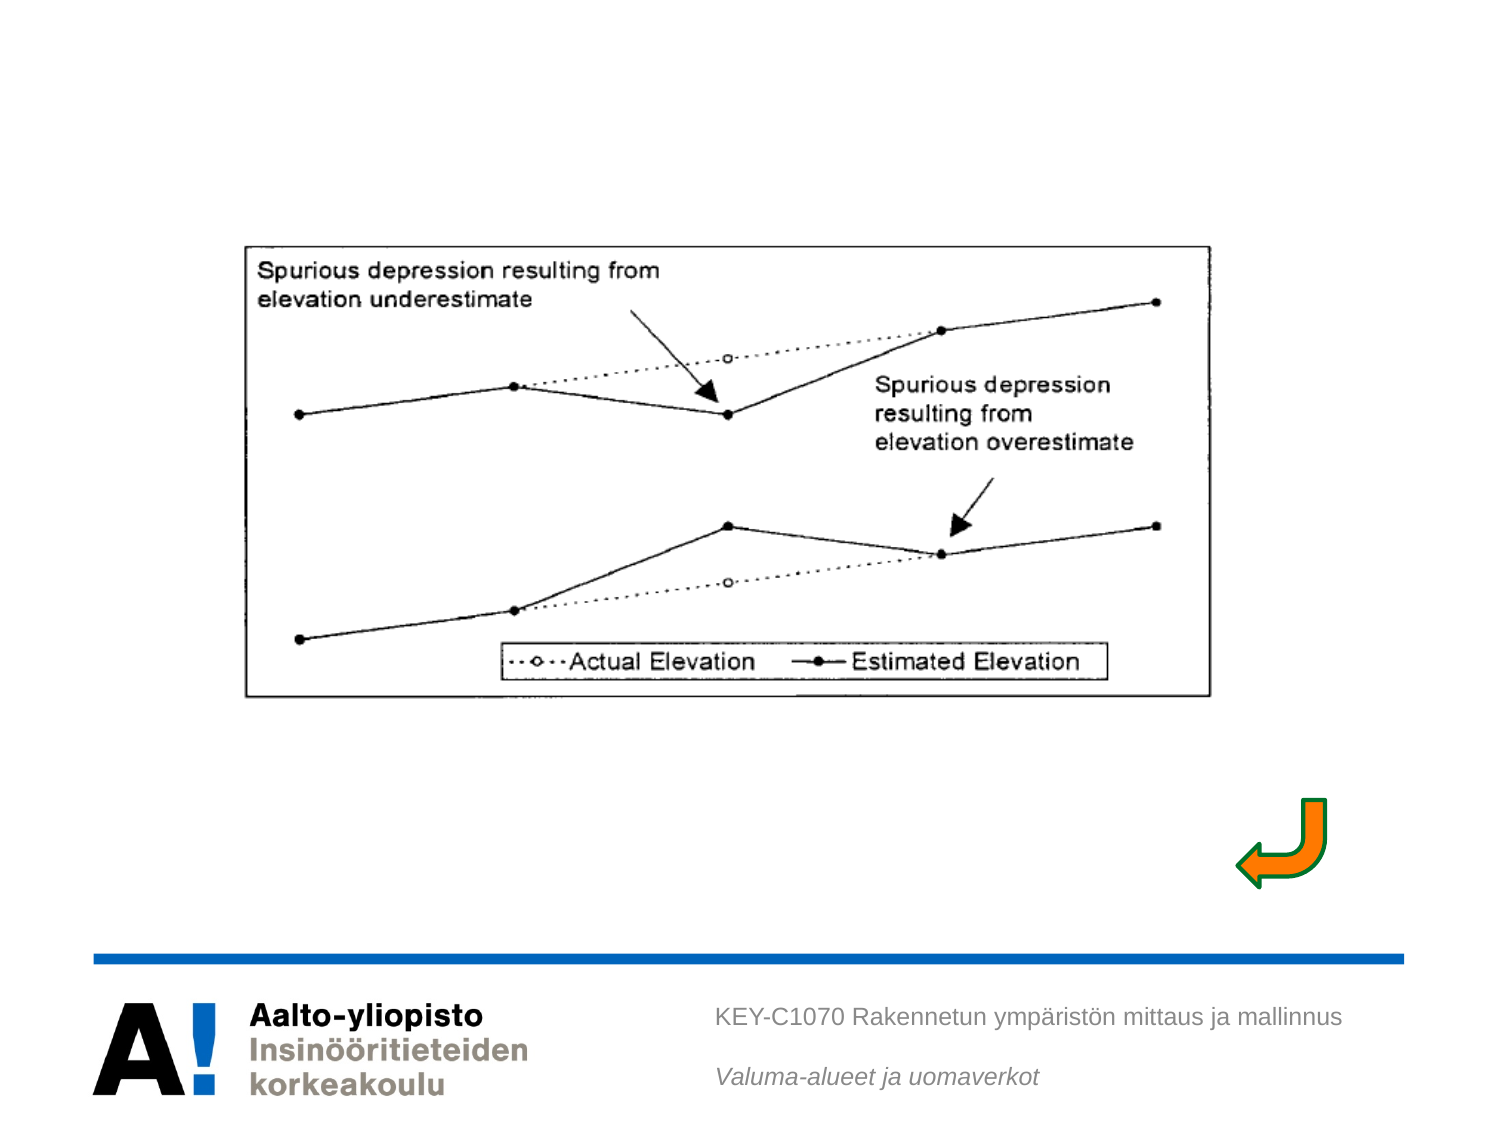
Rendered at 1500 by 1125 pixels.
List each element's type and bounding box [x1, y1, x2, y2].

picture [149, 199, 1248, 706]
text_box [1235, 797, 1328, 890]
picture [75, 987, 550, 1113]
